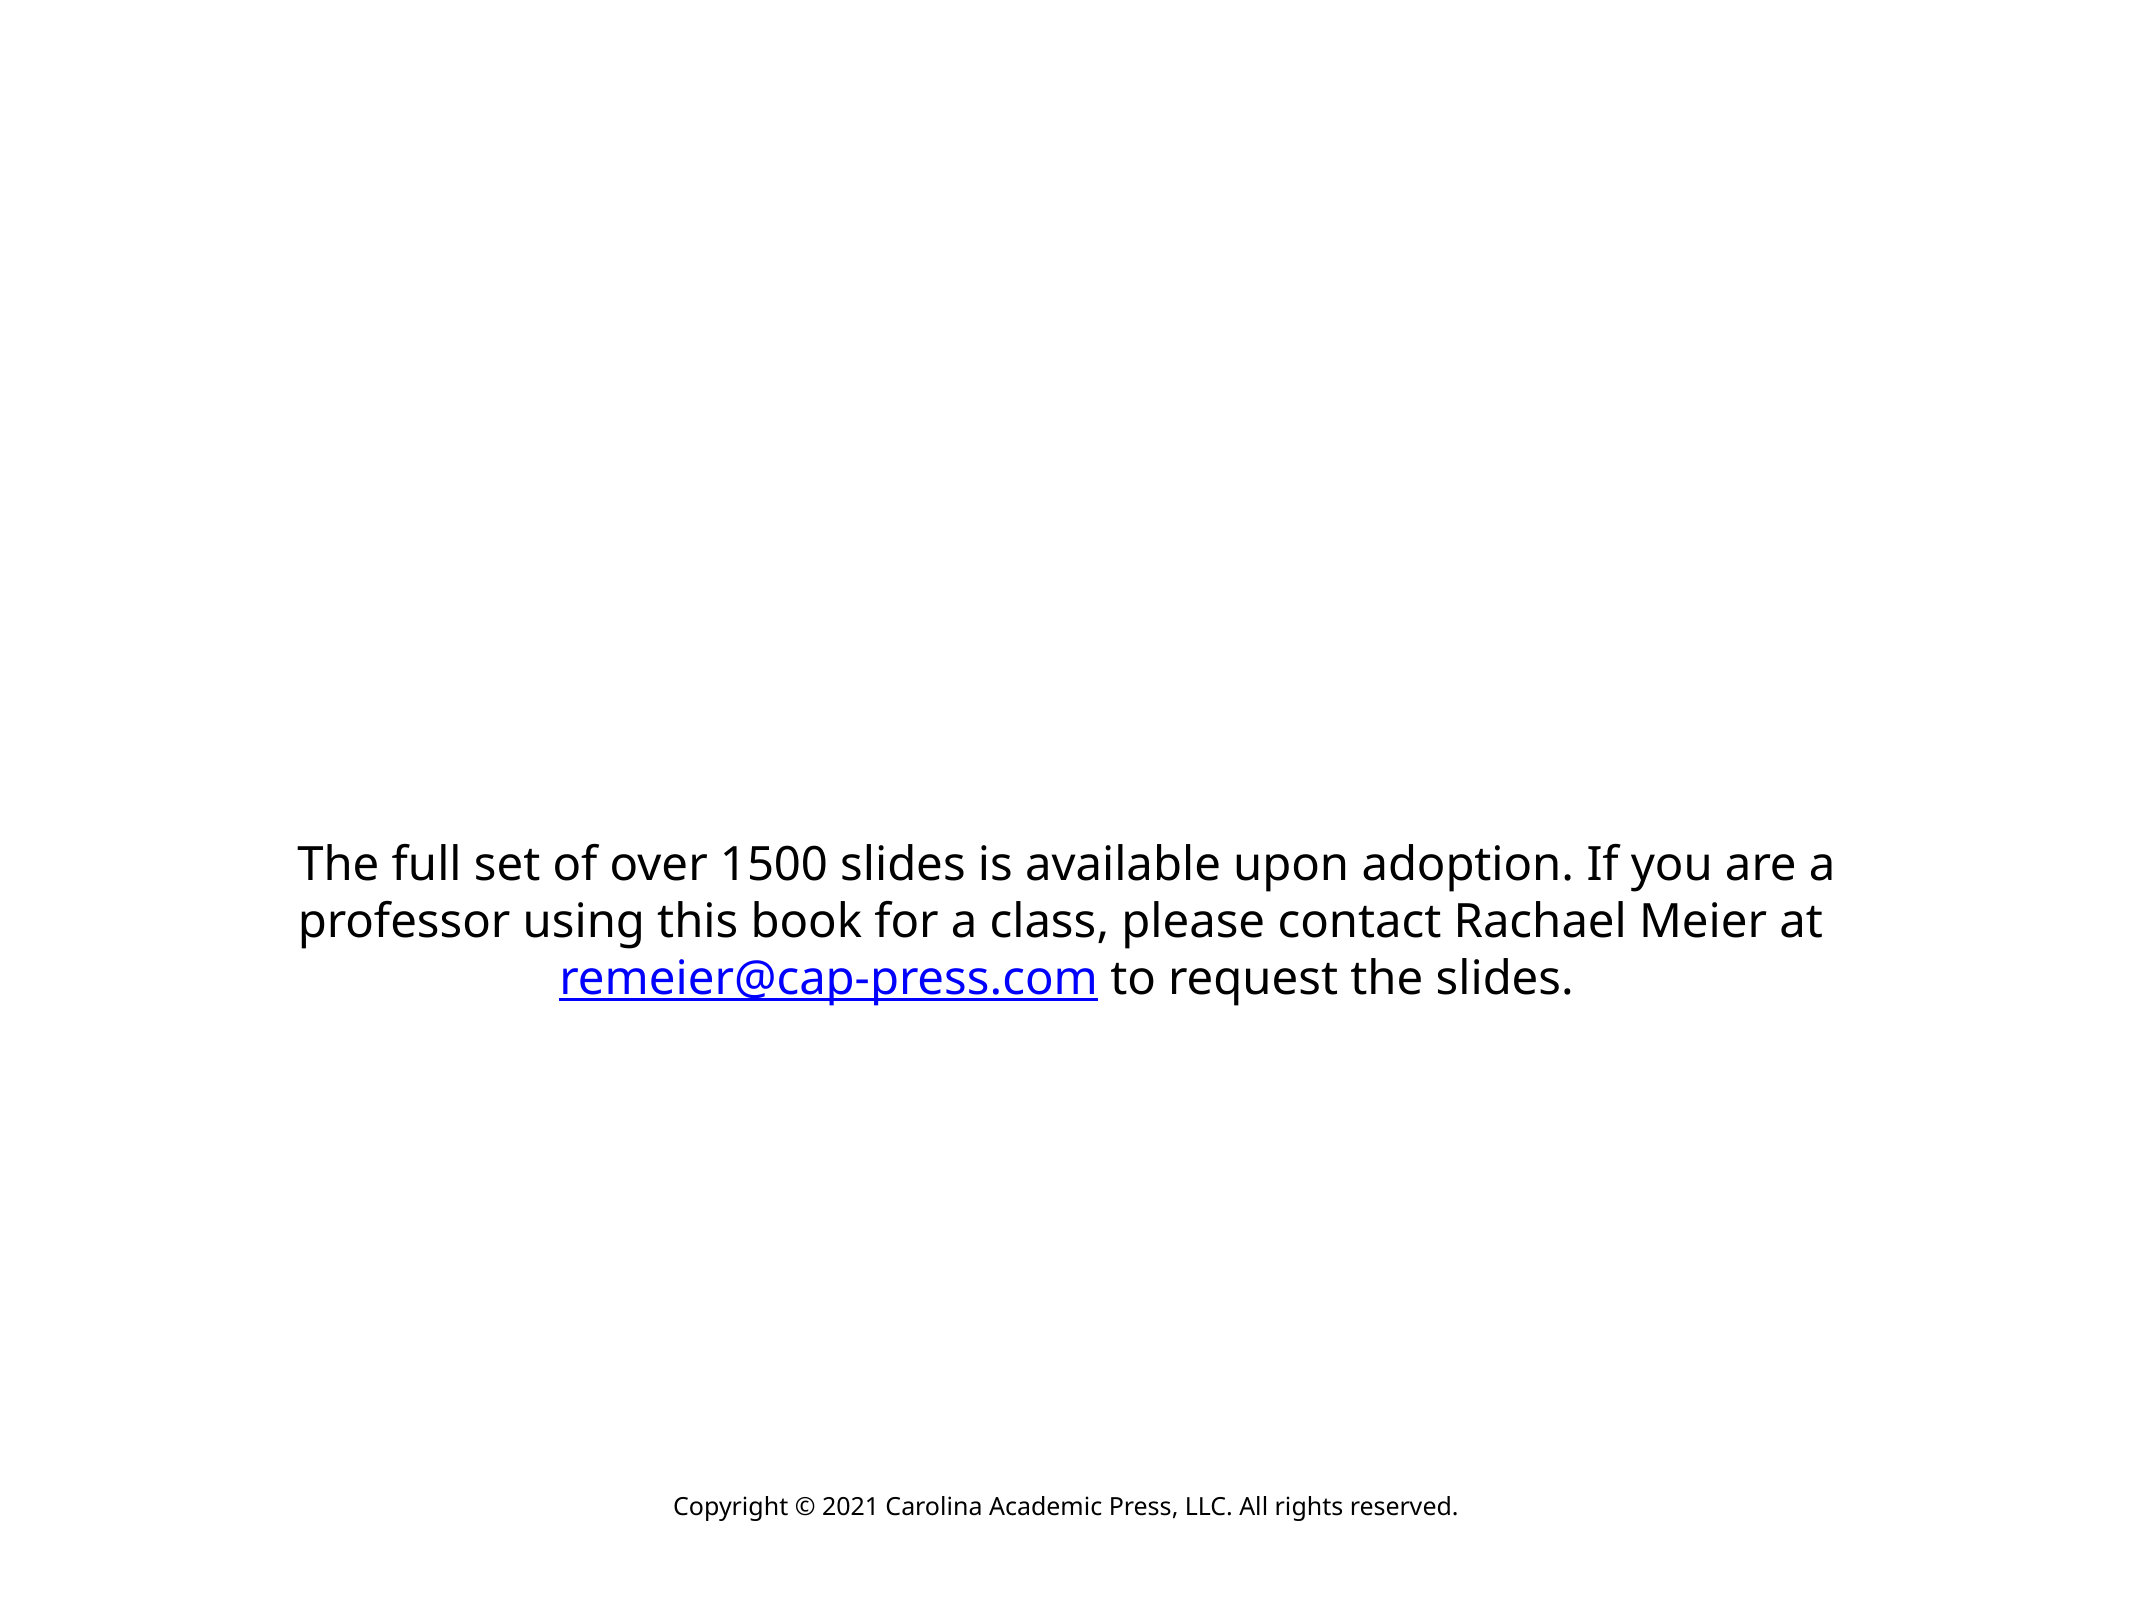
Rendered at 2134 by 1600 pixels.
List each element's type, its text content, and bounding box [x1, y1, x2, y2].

text_box Copyright © 2021 Carolina Academic Press, LLC. All rights reserved. [664, 1481, 1469, 1529]
subtitle The full set of over 1500 slides is available upon adoption. If you are a professor using this book for a class, please contact Rachael Meier at remeier@cap-press.com to request the slides. [207, 824, 1926, 1011]
